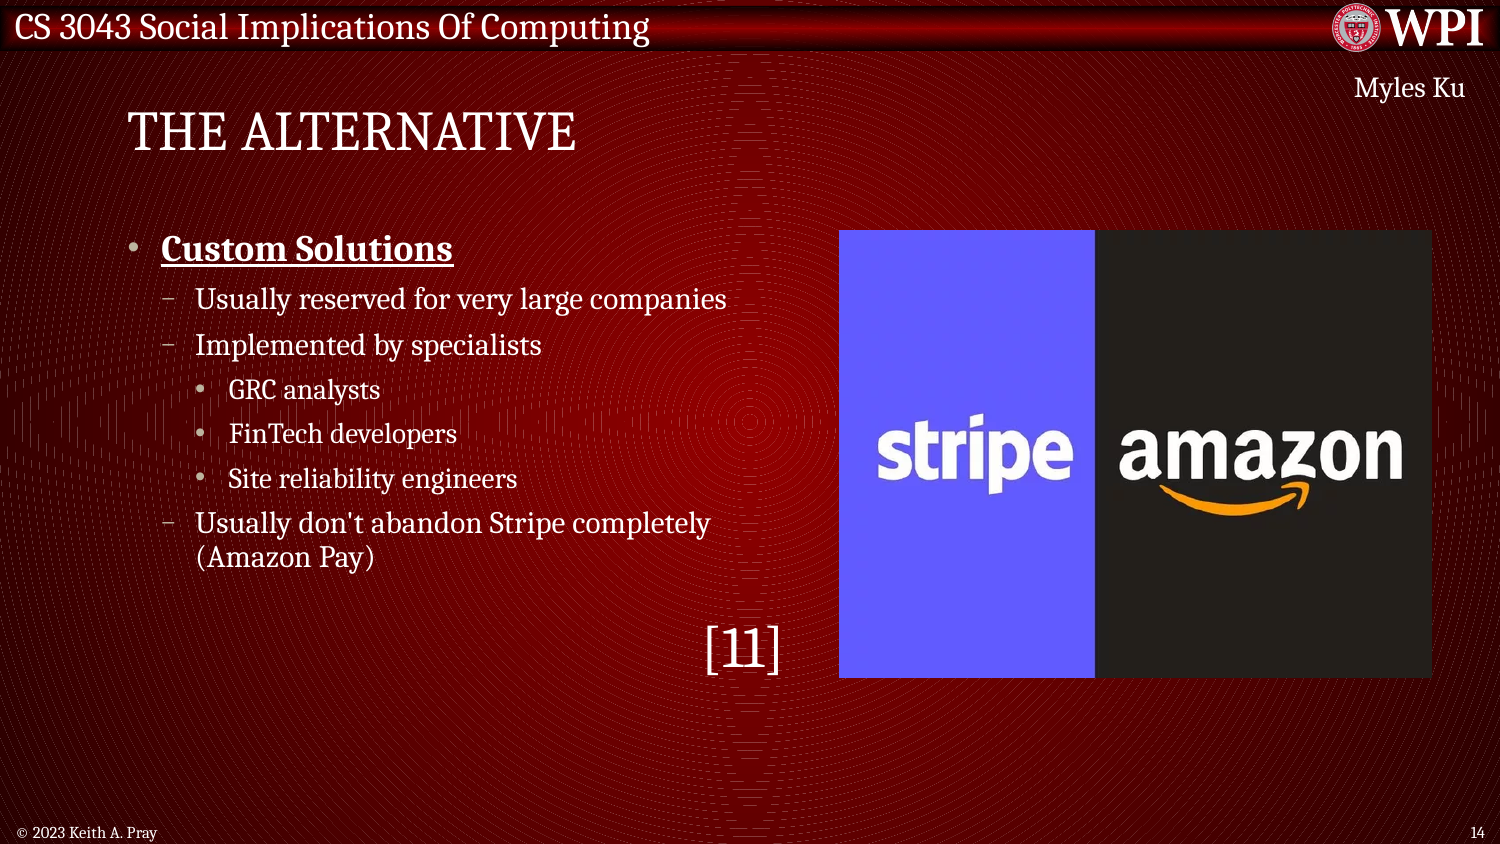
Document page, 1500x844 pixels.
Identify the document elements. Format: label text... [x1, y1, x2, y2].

text_box [11] [686, 609, 801, 688]
picture [838, 229, 1432, 679]
text_box Myles Ku [1123, 61, 1481, 111]
list Custom Solutions Usually reserved for very large companies Implemented by specialists GRC analysts FinTech developers Site reliability engineers Usually don't abandon Stripe completely (Amazon Pay) [112, 221, 799, 772]
footer © 2023 Keith A. Pray [0, 819, 913, 844]
title The Alternative [112, 59, 1388, 210]
slide_number 14 [1397, 819, 1500, 844]
picture [1332, 3, 1483, 52]
